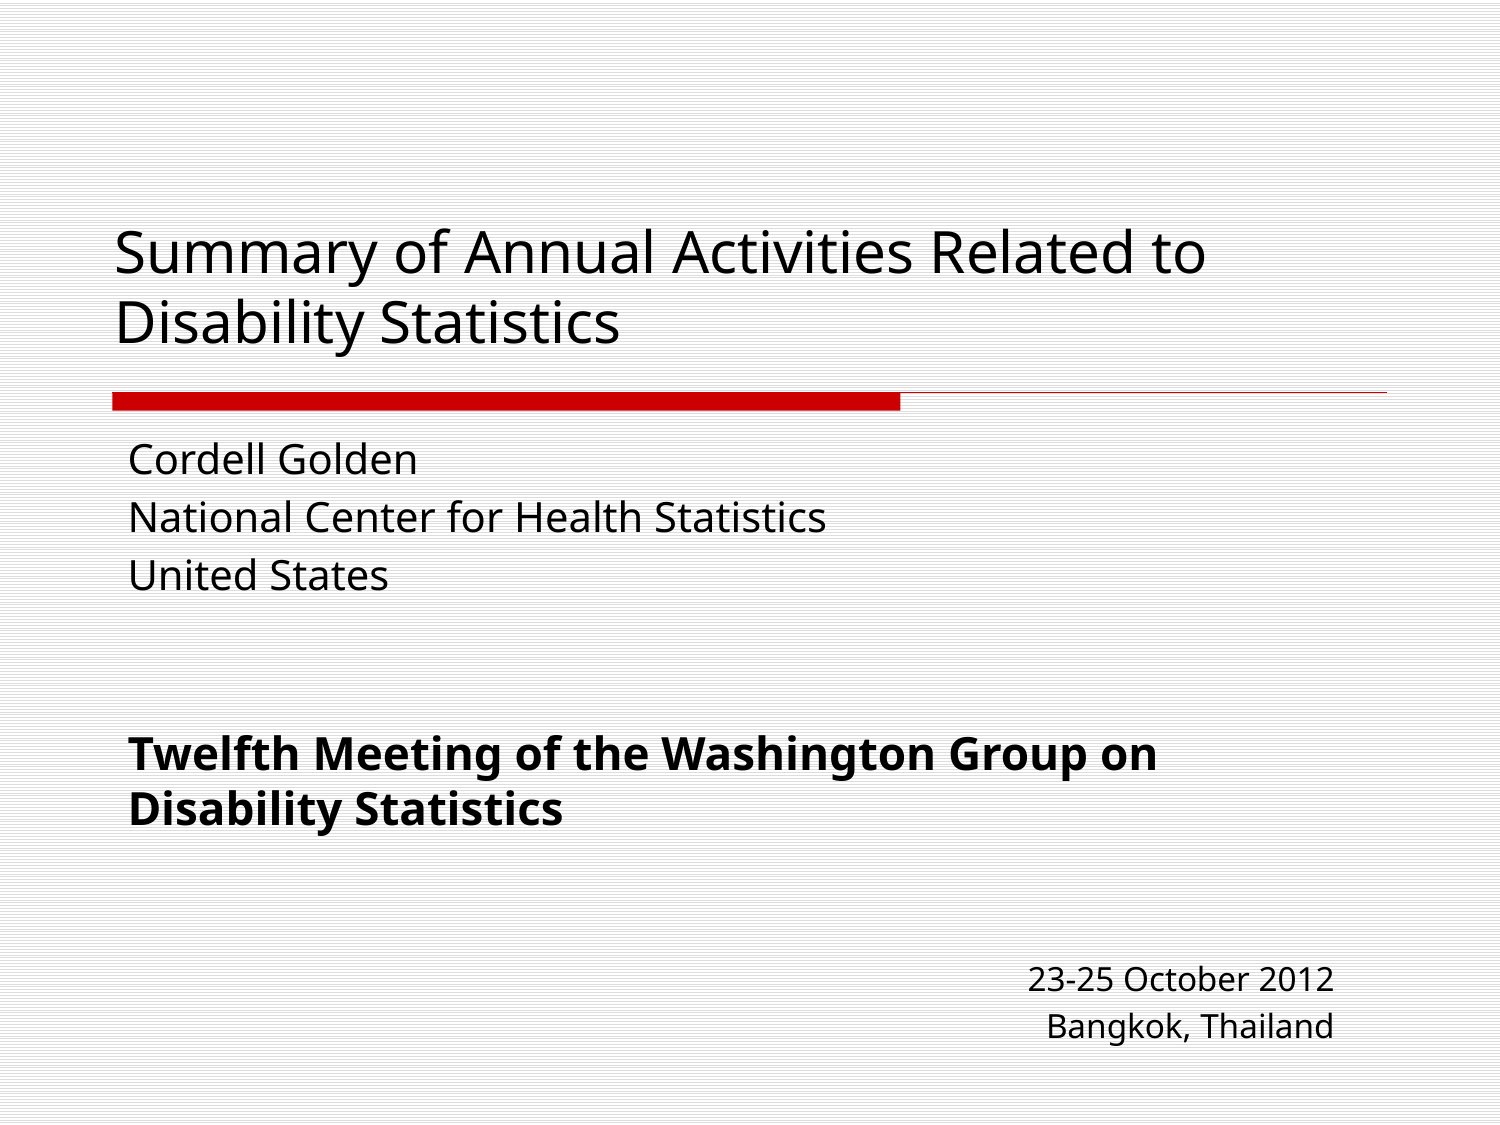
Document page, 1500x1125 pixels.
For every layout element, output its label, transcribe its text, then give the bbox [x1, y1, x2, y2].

subtitle Cordell Golden National Center for Health Statistics United States Twelfth Meeting of the Washington Group on Disability Statistics 23-25 October 2012 Bangkok, Thailand [112, 425, 1350, 1100]
title Summary of Annual Activities Related to Disability Statistics [99, 121, 1488, 363]
